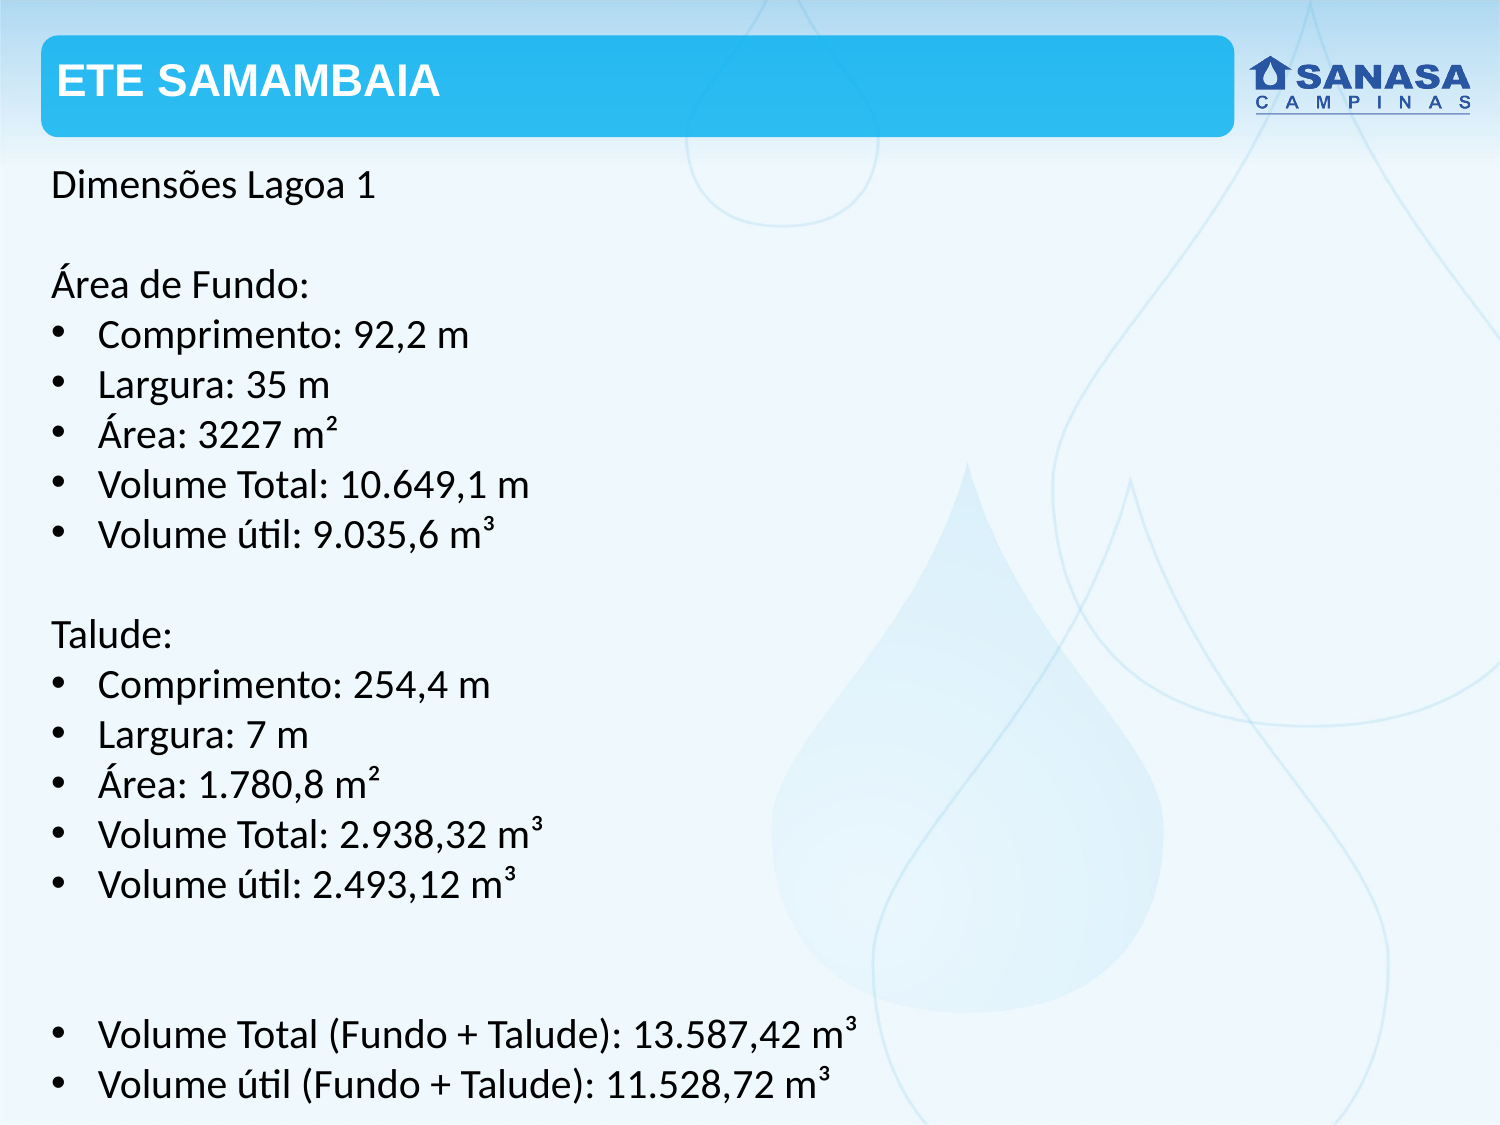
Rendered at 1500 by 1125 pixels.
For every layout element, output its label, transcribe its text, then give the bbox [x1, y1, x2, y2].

picture [0, 0, 1500, 1125]
text_box ETE SAMAMBAIA [41, 42, 1236, 113]
text_box Dimensões Lagoa 1 Área de Fundo: Comprimento: 92,2 m Largura: 35 m Área: 3227 m² Volume Total: 10.649,1 m Volume útil: 9.035,6 m³ Talude: Comprimento: 254,4 m Largura: 7 m Área: 1.780,8 m² Volume Total: 2.938,32 m³ Volume útil: 2.493,12 m³ Volume Total (Fundo + Talude): 13.587,42 m³ Volume útil (Fundo + Talude): 11.528,72 m³ [36, 149, 1419, 1125]
